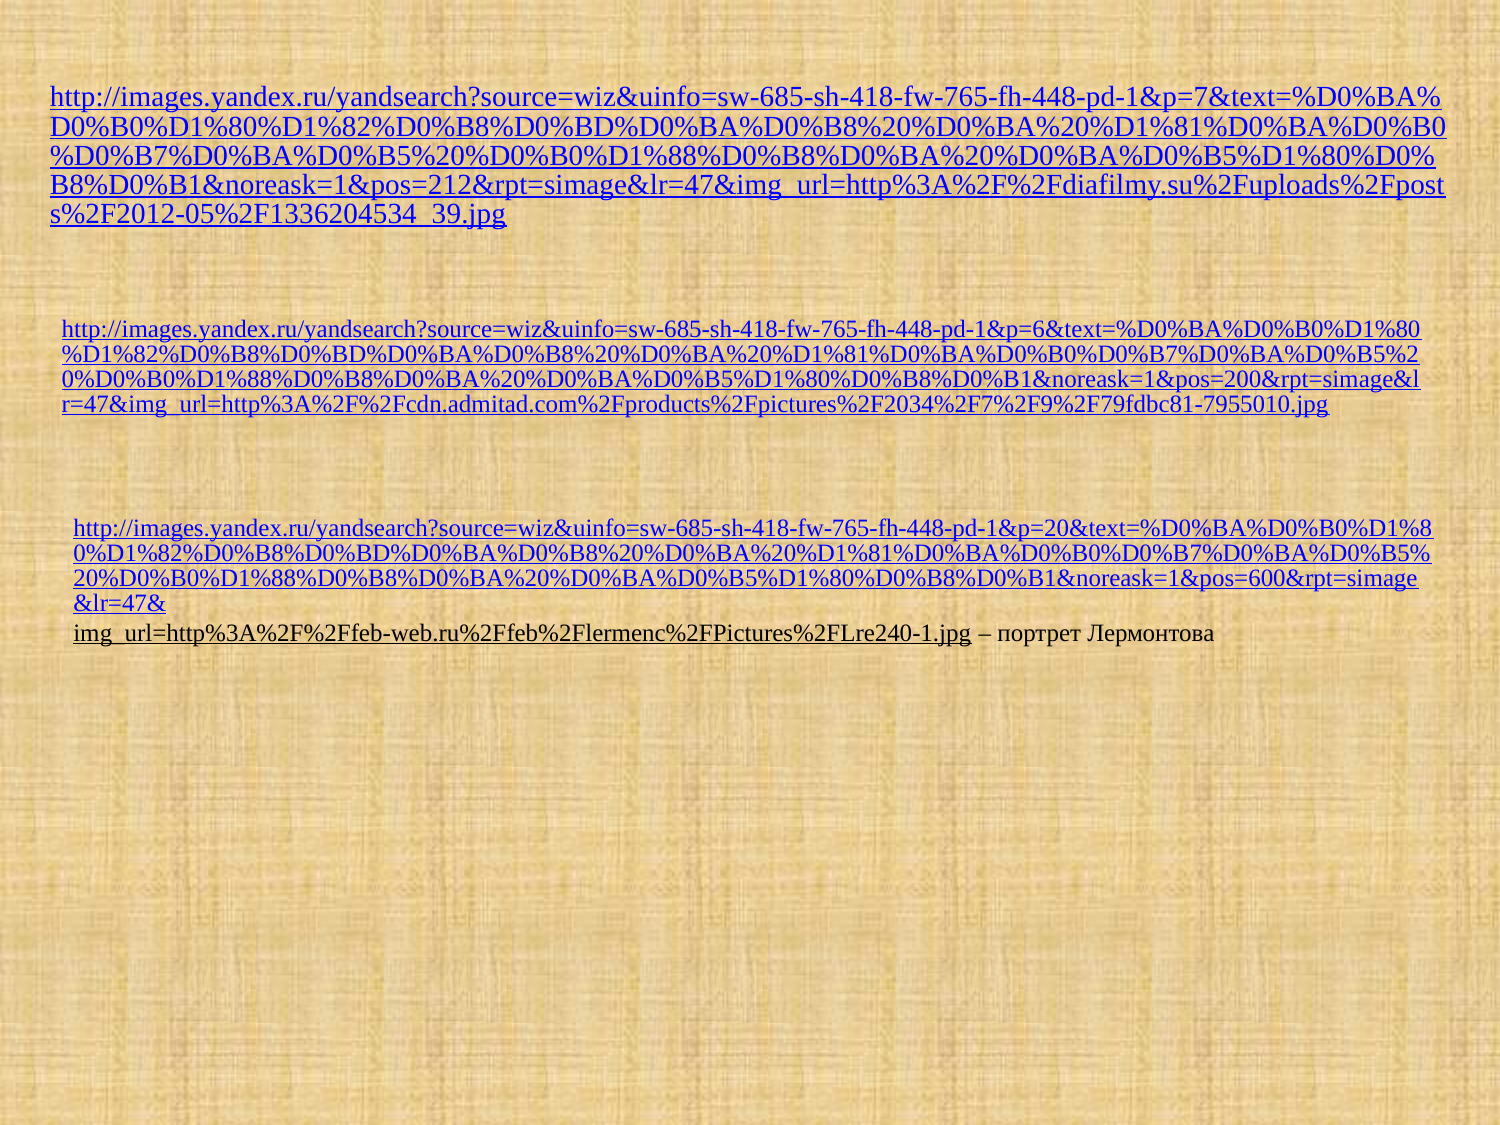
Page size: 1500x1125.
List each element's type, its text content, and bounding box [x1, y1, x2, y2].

text_box http://images.yandex.ru/yandsearch?source=wiz&uinfo=sw-685-sh-418-fw-765-fh-448-pd-1&p=6&text=%D0%BA%D0%B0%D1%80%D1%82%D0%B8%D0%BD%D0%BA%D0%B8%20%D0%BA%20%D1%81%D0%BA%D0%B0%D0%B7%D0%BA%D0%B5%20%D0%B0%D1%88%D0%B8%D0%BA%20%D0%BA%D0%B5%D1%80%D0%B8%D0%B1&noreask=1&pos=200&rpt=simage&lr=47&img_url=http%3A%2F%2Fcdn.admitad.com%2Fproducts%2Fpictures%2F2034%2F7%2F9%2F79fdbc81-7955010.jpg [46, 305, 1442, 350]
picture [0, 0, 1500, 1125]
text_box http://images.yandex.ru/yandsearch?source=wiz&uinfo=sw-685-sh-418-fw-765-fh-448-pd-1&p=7&text=%D0%BA%D0%B0%D1%80%D1%82%D0%B8%D0%BD%D0%BA%D0%B8%20%D0%BA%20%D1%81%D0%BA%D0%B0%D0%B7%D0%BA%D0%B5%20%D0%B0%D1%88%D0%B8%D0%BA%20%D0%BA%D0%B5%D1%80%D0%B8%D0%B1&noreask=1&pos=212&rpt=simage&lr=47&img_url=http%3A%2F%2Fdiafilmy.su%2Fuploads%2Fposts%2F2012-05%2F1336204534_39.jpg [35, 70, 1465, 120]
text_box http://images.yandex.ru/yandsearch?source=wiz&uinfo=sw-685-sh-418-fw-765-fh-448-pd-1&p=20&text=%D0%BA%D0%B0%D1%80%D1%82%D0%B8%D0%BD%D0%BA%D0%B8%20%D0%BA%20%D1%81%D0%BA%D0%B0%D0%B7%D0%BA%D0%B5%20%D0%B0%D1%88%D0%B8%D0%BA%20%D0%BA%D0%B5%D1%80%D0%B8%D0%B1&noreask=1&pos=600&rpt=simage&lr=47&img_url=http%3A%2F%2Ffeb-web.ru%2Ffeb%2Flermenc%2FPictures%2FLre240-1.jpg – портрет Лермонтова [58, 503, 1453, 579]
